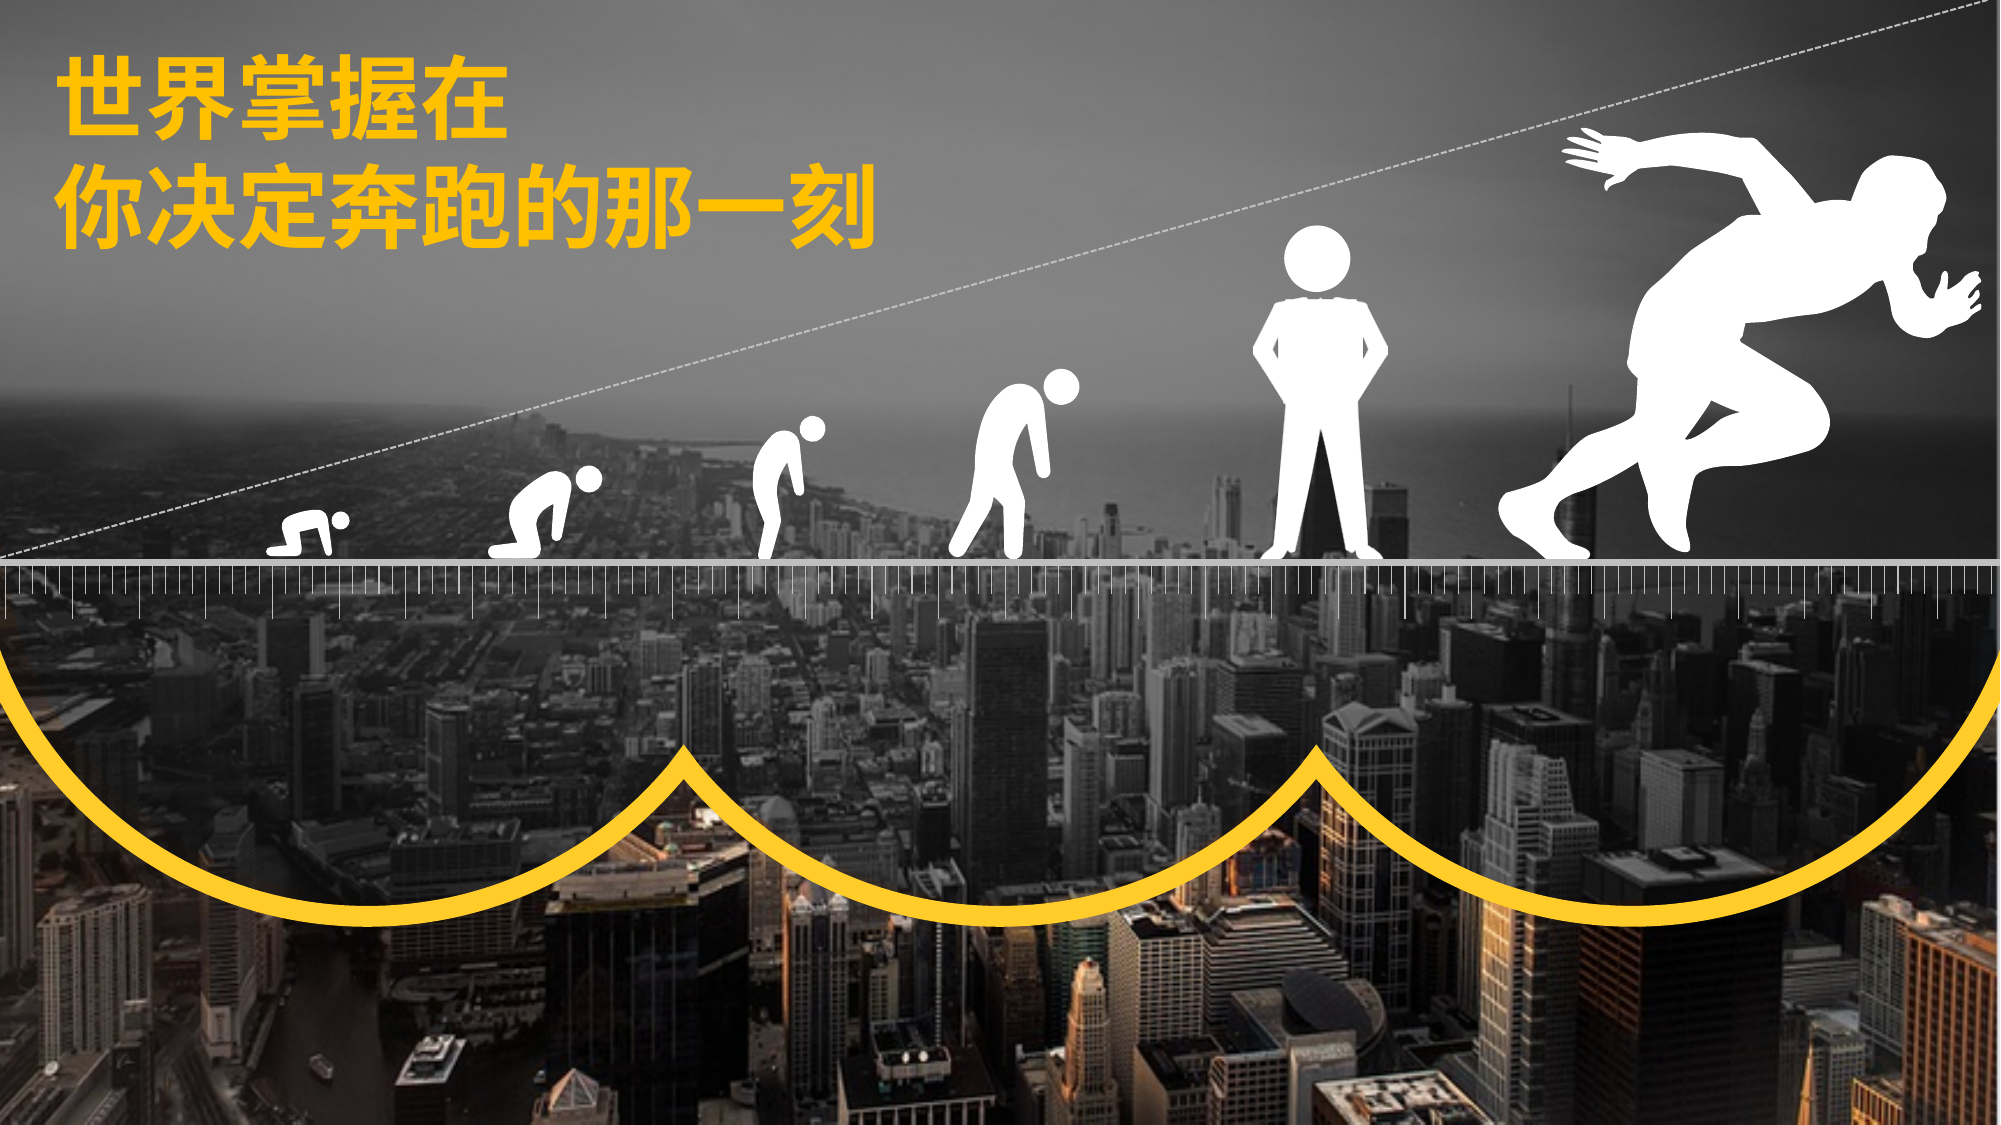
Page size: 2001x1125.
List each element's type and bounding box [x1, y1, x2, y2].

text_box [1604, 562, 1659, 619]
text_box [1271, 562, 1326, 619]
text_box [1804, 562, 1859, 619]
text_box [872, 562, 926, 619]
text_box [738, 562, 793, 619]
text_box [605, 562, 659, 619]
text_box [272, 562, 326, 619]
text_box [1471, 562, 1525, 619]
text_box [205, 562, 260, 619]
text_box [1253, 221, 1388, 562]
text_box [487, 465, 603, 559]
text_box [1738, 562, 1792, 619]
picture [0, 563, 2000, 1125]
text_box [1937, 562, 1992, 619]
text_box [752, 414, 828, 562]
text_box [405, 562, 460, 619]
text_box [1871, 562, 1925, 619]
text_box [472, 562, 526, 619]
picture [0, 0, 2000, 562]
text_box [1538, 562, 1592, 619]
text_box [1205, 562, 1259, 619]
text_box [1071, 562, 1126, 619]
text_box [538, 562, 593, 619]
text_box [266, 509, 351, 557]
text_box [805, 562, 859, 619]
text_box [672, 562, 726, 619]
text_box [1405, 562, 1459, 619]
text_box [139, 562, 193, 619]
text_box [947, 366, 1082, 560]
text_box [5, 562, 60, 619]
text_box [1338, 562, 1392, 619]
text_box [339, 562, 393, 619]
text_box [1005, 562, 1059, 619]
text_box [1671, 562, 1725, 619]
text_box [1138, 562, 1192, 619]
text_box [72, 562, 126, 619]
text_box [938, 562, 992, 619]
